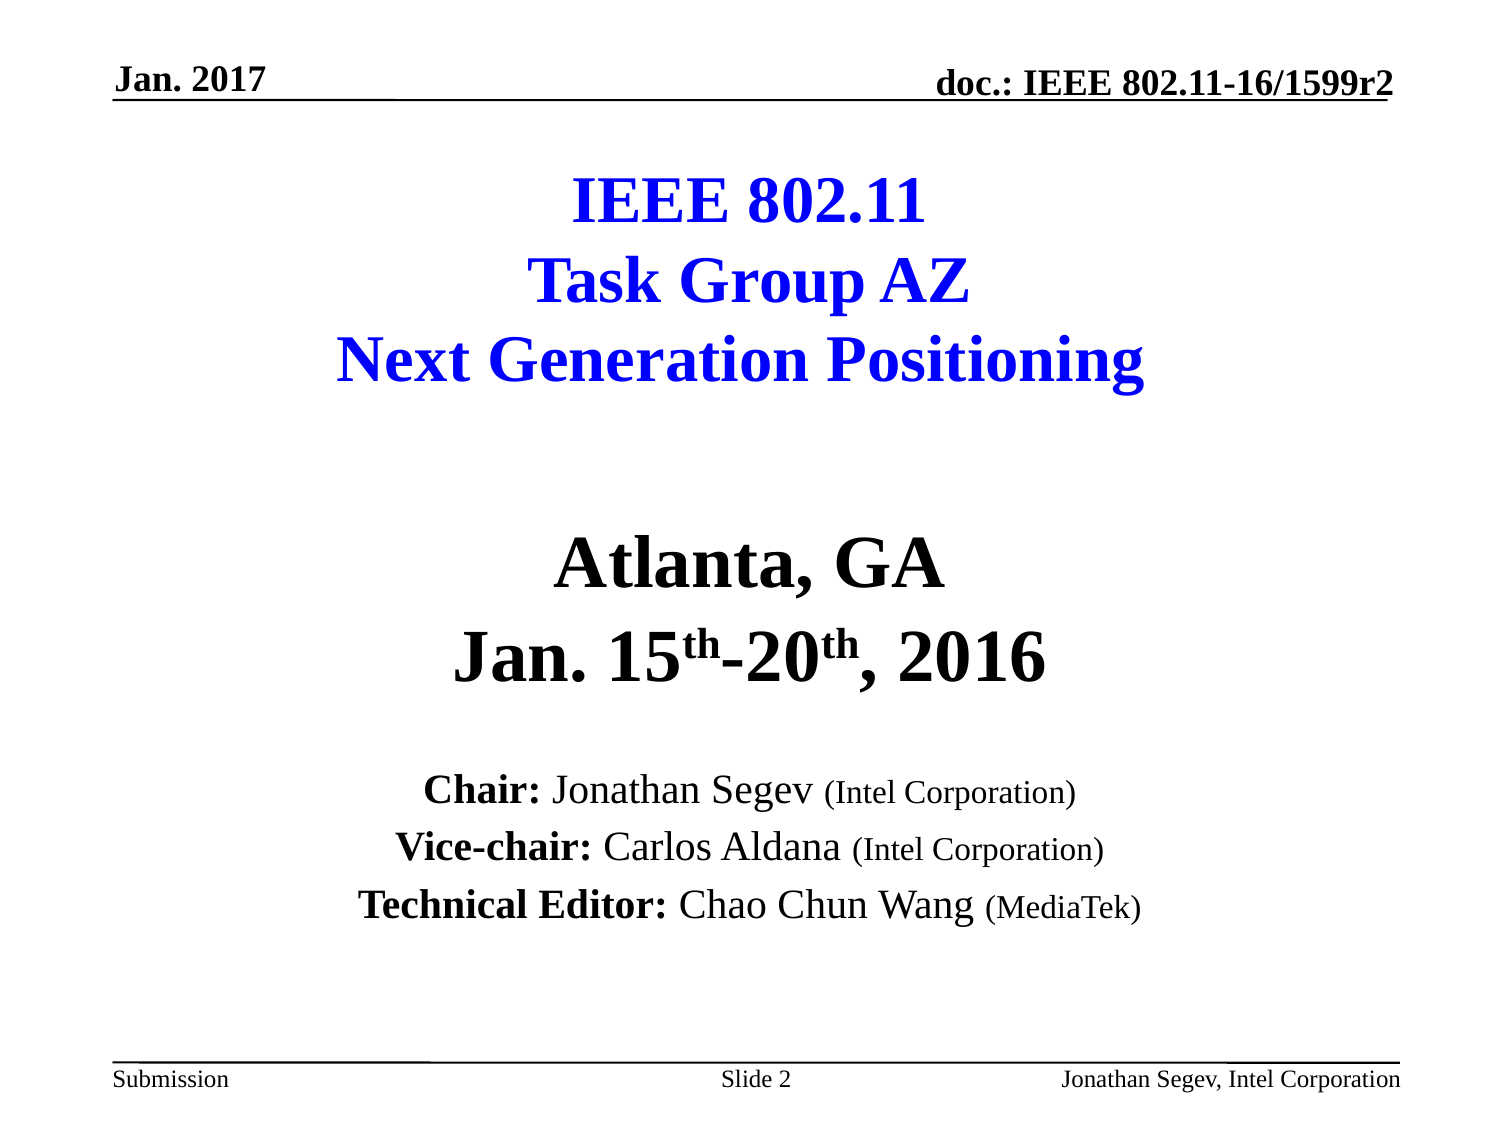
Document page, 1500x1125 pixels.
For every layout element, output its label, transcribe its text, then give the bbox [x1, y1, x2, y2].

footer Jonathan Segev, Intel Corporation [878, 1061, 1402, 1093]
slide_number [114, 54, 423, 100]
title IEEE 802.11 Task Group AZ Next Generation Positioning [112, 129, 1388, 421]
slide_number Slide 2 [712, 1061, 800, 1123]
list Atlanta, GA Jan. 15th-20th, 2016 Chair: Jonathan Segev (Intel Corporation) Vice-chair: Carlos Aldana (Intel Corporation) Technical Editor: Chao Chun Wang (MediaTek) [112, 514, 1388, 1000]
